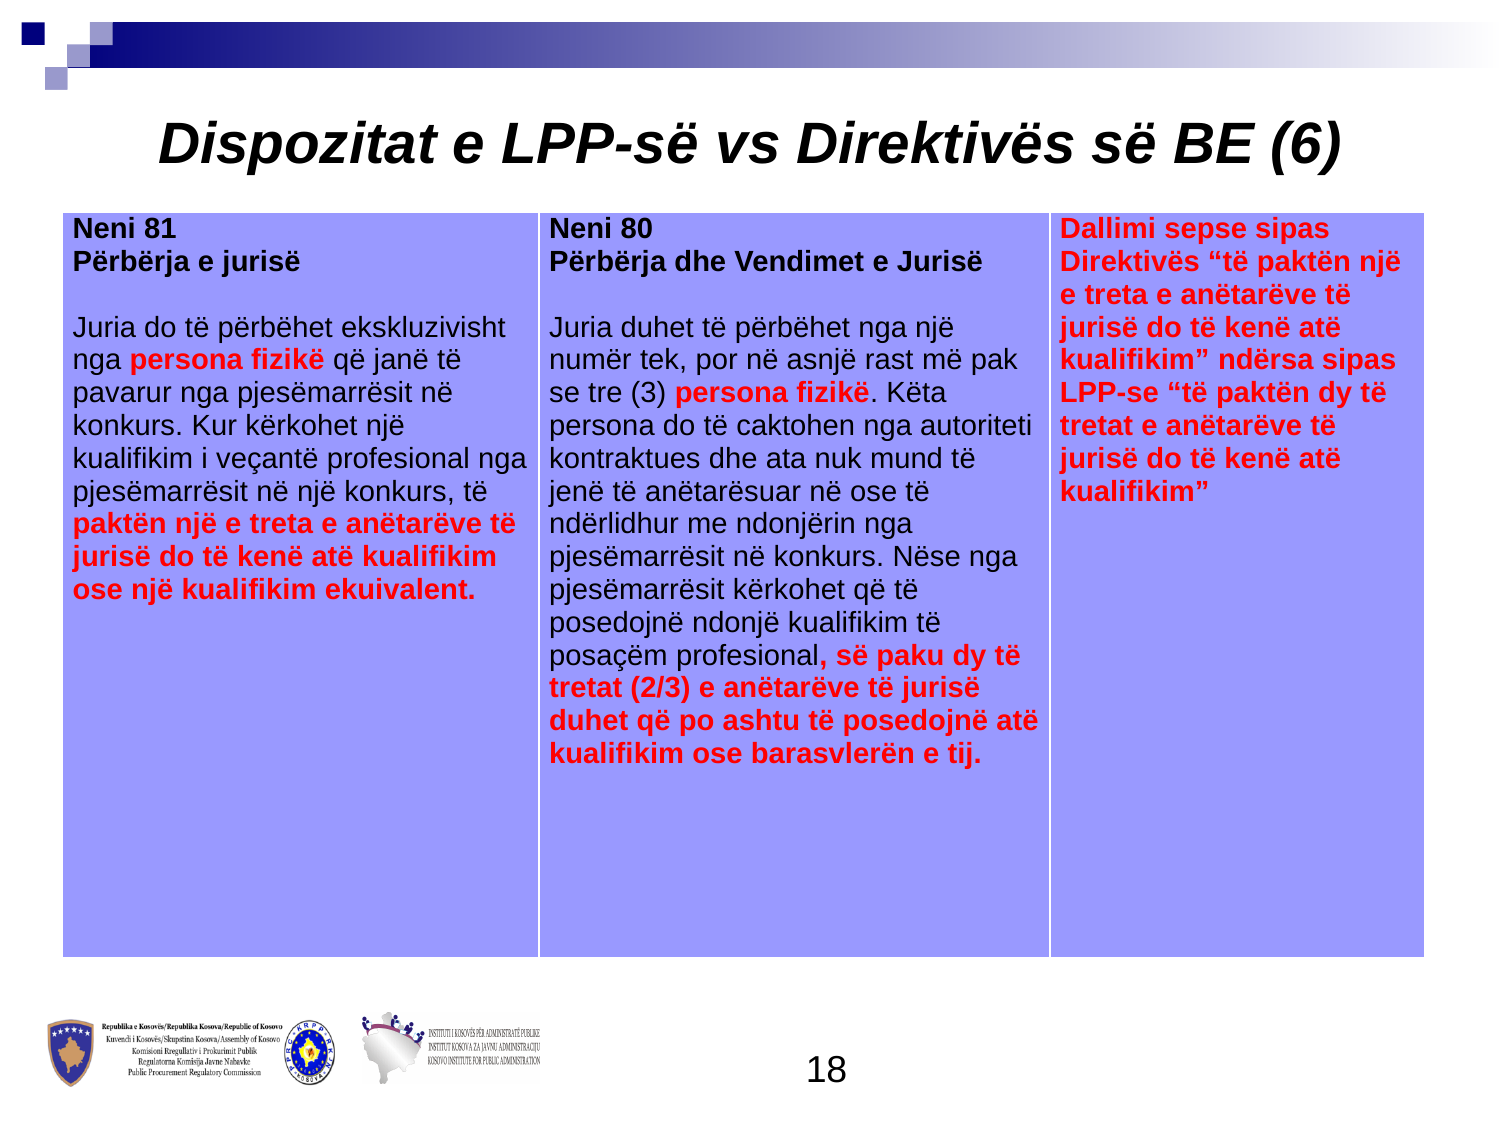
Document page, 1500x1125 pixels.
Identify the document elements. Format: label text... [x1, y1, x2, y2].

text_box Dispozitat e LPP-së vs Direktivës së BE (6) [76, 37, 1424, 183]
table_header Dallimi sepse sipas Direktivës “të paktën një e treta e anëtarëve të jurisë do të kenë atë kualifikim” ndërsa sipas LPP-se “të paktën dy të tretat e anëtarëve të jurisë do të kenë atë kualifikim” [1051, 213, 1424, 957]
table_header Neni 80 Përbërja dhe Vendimet e Jurisë Juria duhet të përbëhet nga një numër tek, por në asnjë rast më pak se tre (3) persona fizikë. Këta persona do të caktohen nga autoriteti kontraktues dhe ata nuk mund të jenë të anëtarësuar në ose të ndërlidhur me ndonjërin nga pjesëmarrësit në konkurs. Nëse nga pjesëmarrësit kërkohet që të posedojnë ndonjë kualifikim të posaçëm profesional, së paku dy të tretat (2/3) e anëtarëve të jurisë duhet që po ashtu të posedojnë atë kualifikim ose barasvlerën e tij. [540, 213, 1049, 957]
picture [37, 1012, 345, 1096]
picture [362, 1012, 540, 1084]
table_header Neni 81 Përbërja e jurisë Juria do të përbëhet ekskluzivisht nga persona fizikë që janë të pavarur nga pjesëmarrësit në konkurs. Kur kërkohet një kualifikim i veçantë profesional nga pjesëmarrësit në një konkurs, të paktën një e treta e anëtarëve të jurisë do të kenë atë kualifikim ose një kualifikim ekuivalent. [63, 213, 538, 957]
